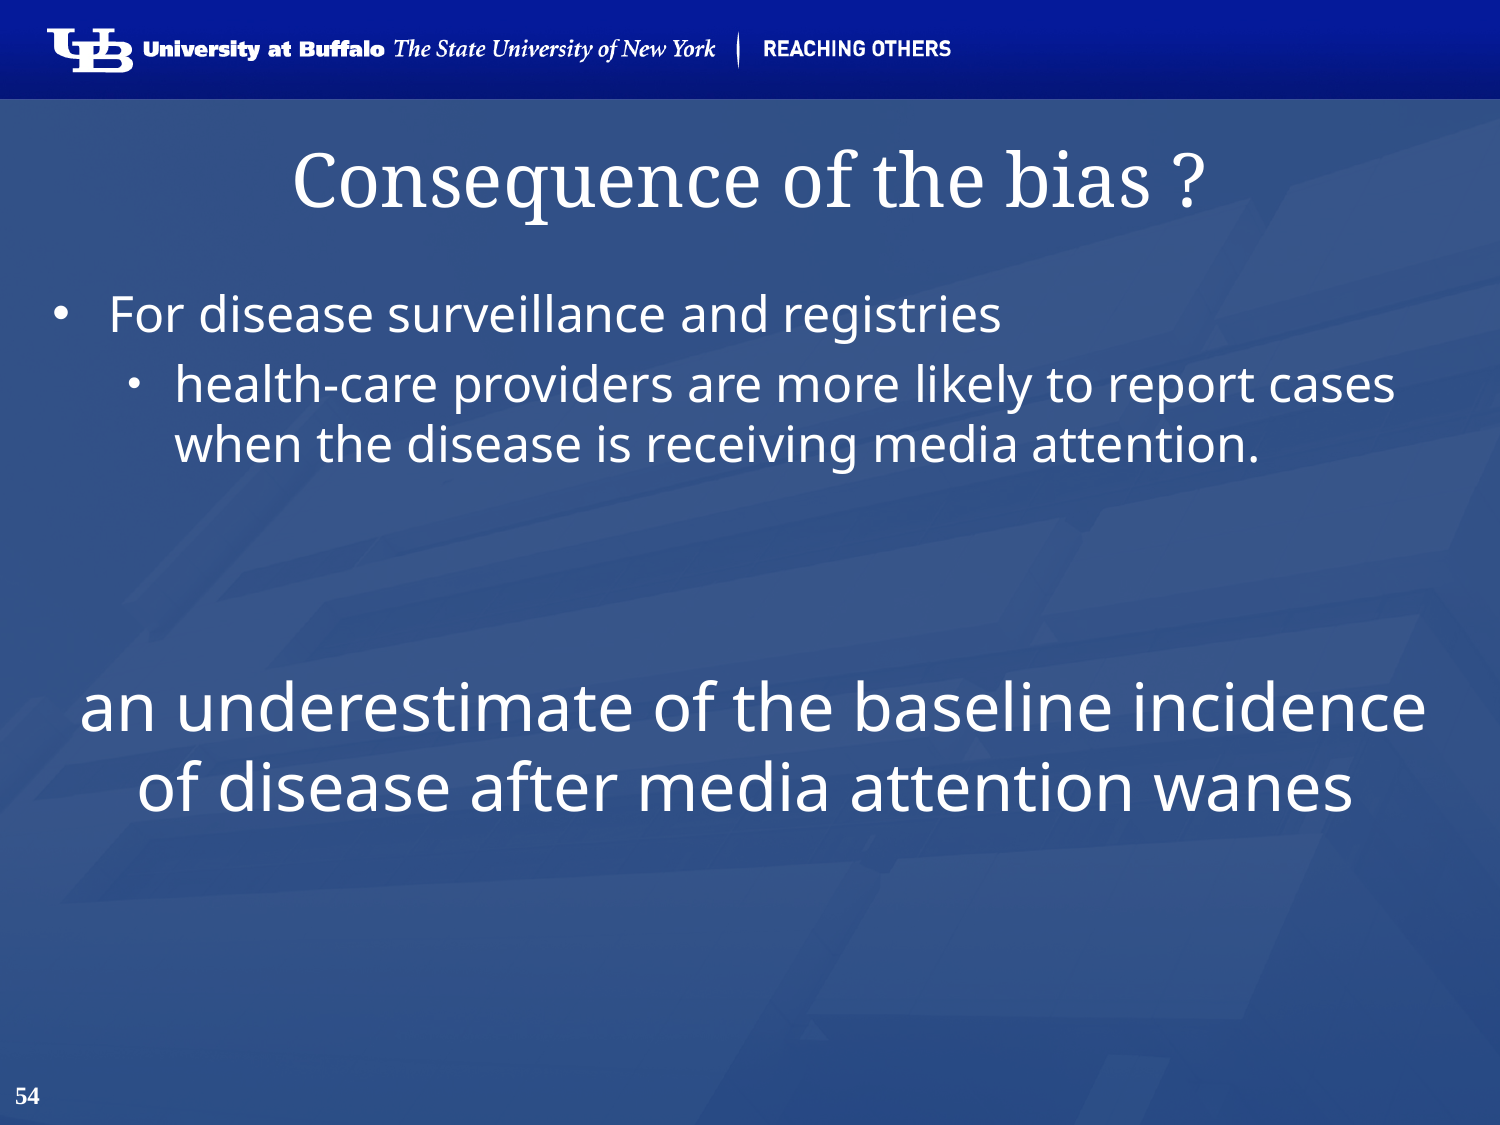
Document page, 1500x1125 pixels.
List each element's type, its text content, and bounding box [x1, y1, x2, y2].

list For disease surveillance and registries health-care providers are more likely to report cases when the disease is receiving media attention. an underestimate of the baseline incidence of disease after media attention wanes [37, 275, 1463, 1088]
picture [0, 0, 1500, 99]
title Consequence of the bias ? [37, 125, 1463, 250]
slide_number 54 [0, 1064, 75, 1125]
